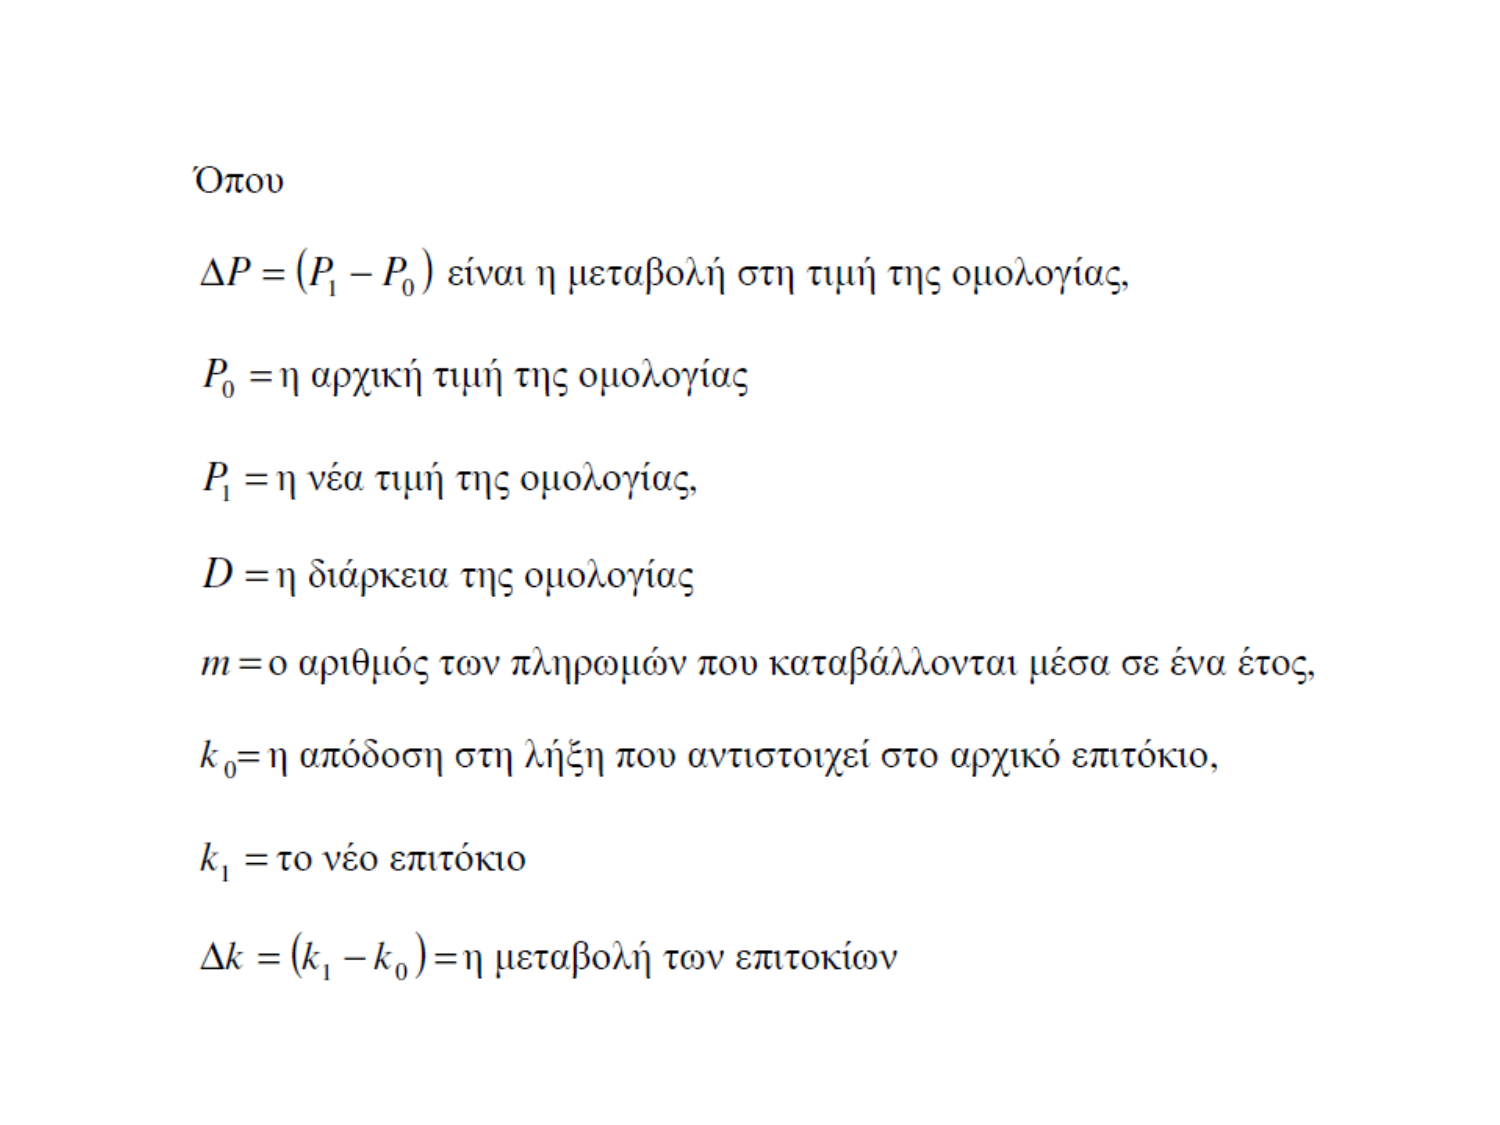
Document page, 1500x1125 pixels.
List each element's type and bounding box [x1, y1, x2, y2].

picture [175, 143, 1325, 982]
